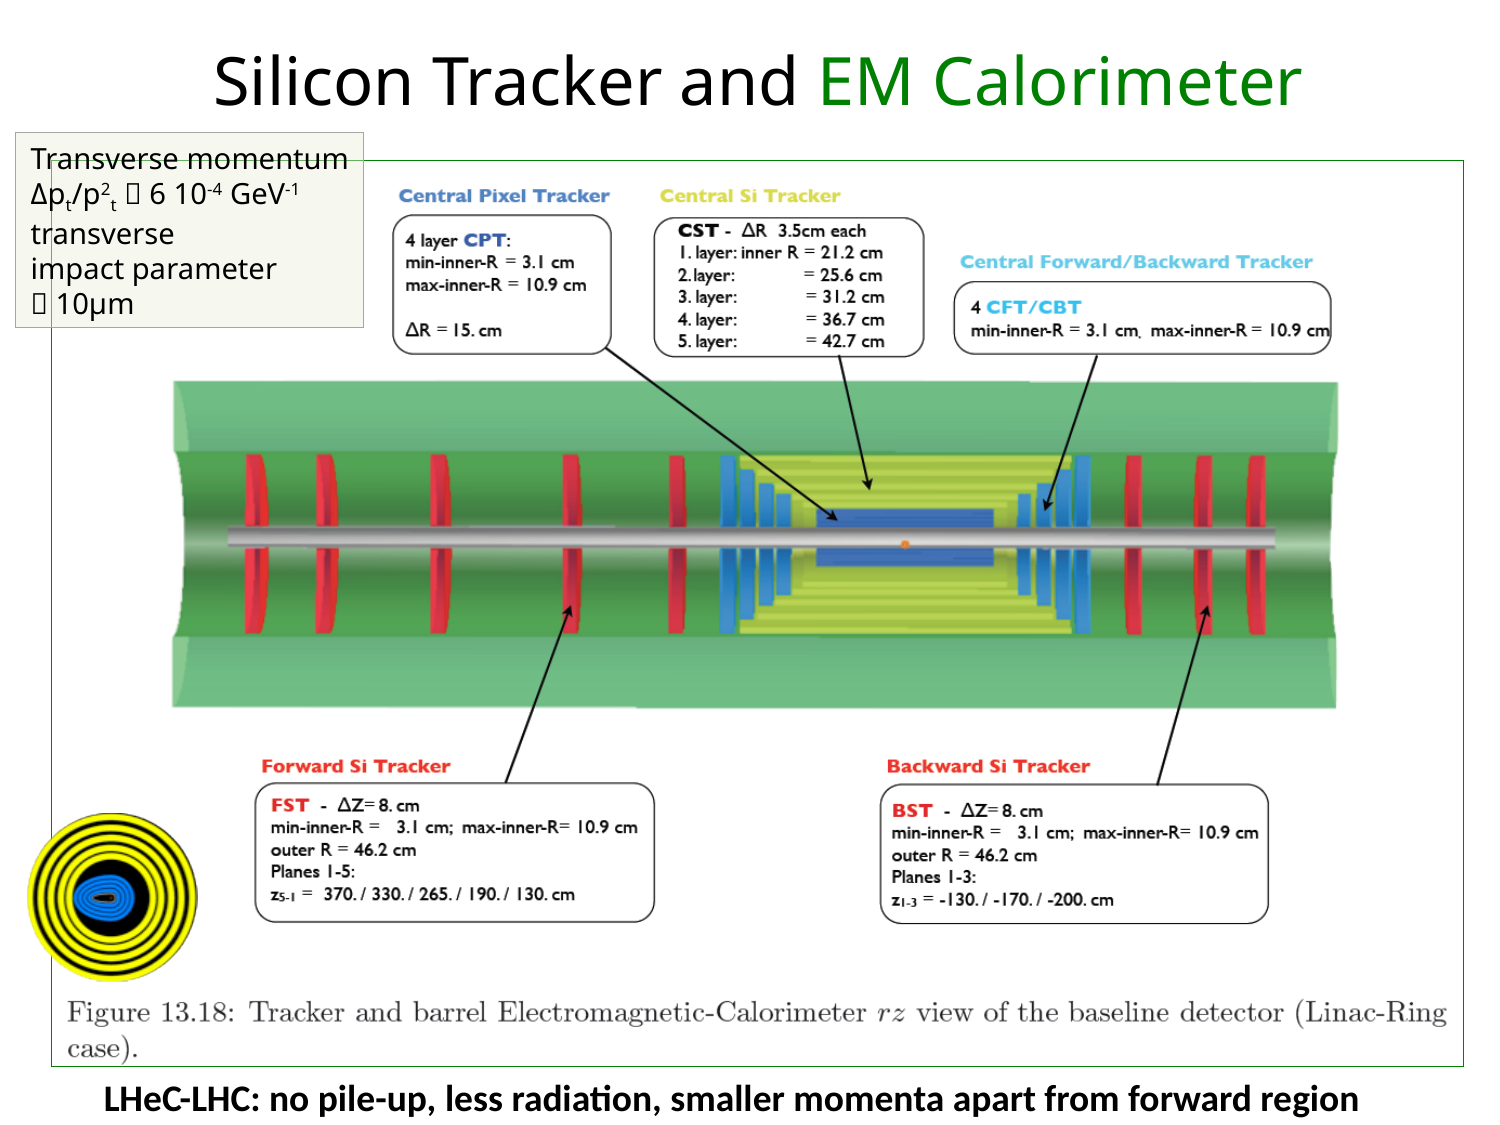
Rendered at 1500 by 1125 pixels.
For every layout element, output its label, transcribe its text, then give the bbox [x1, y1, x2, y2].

text_box Transverse momentum Δpt/p2t  6 10-4 GeV-1 transverse impact parameter  10μm [15, 132, 364, 328]
text_box LHeC-LHC: no pile-up, less radiation, smaller momenta apart from forward region [88, 1074, 1377, 1125]
picture [27, 160, 1464, 1068]
title Silicon Tracker and EM Calorimeter [112, 24, 1388, 133]
